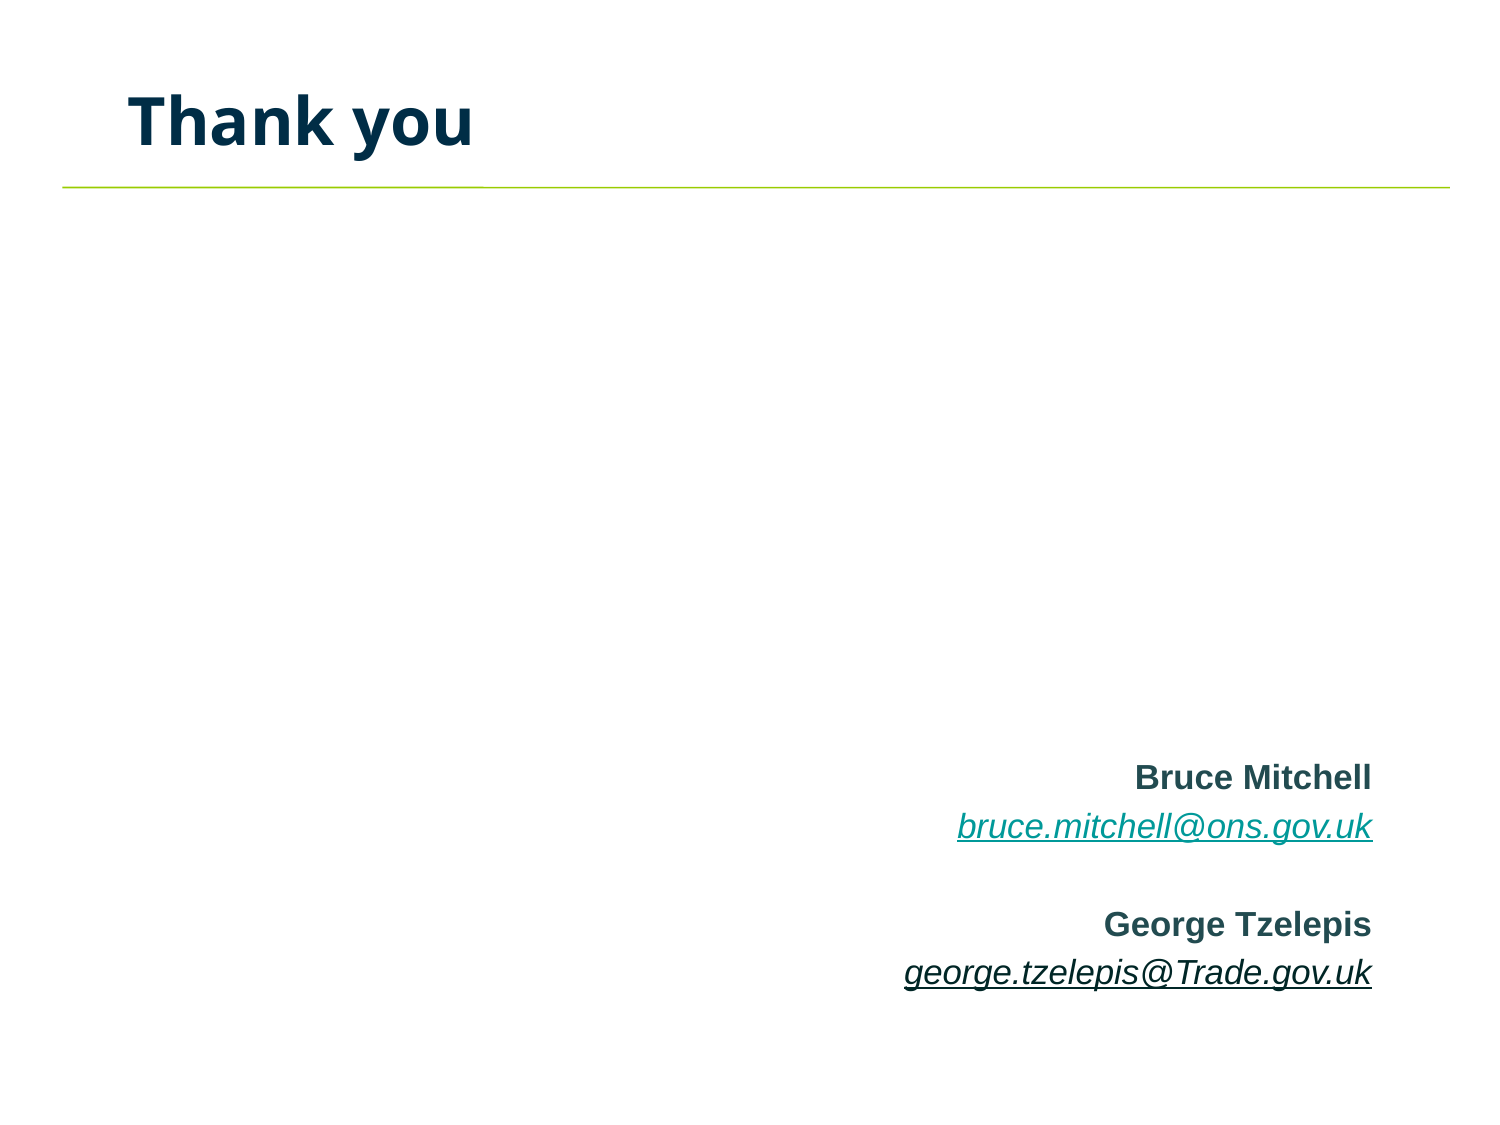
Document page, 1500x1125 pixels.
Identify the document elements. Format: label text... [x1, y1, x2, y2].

list Bruce Mitchell bruce.mitchell@ons.gov.uk George Tzelepis george.tzelepis@Trade.gov.uk [112, 249, 1388, 1001]
title Thank you [112, 24, 1388, 213]
